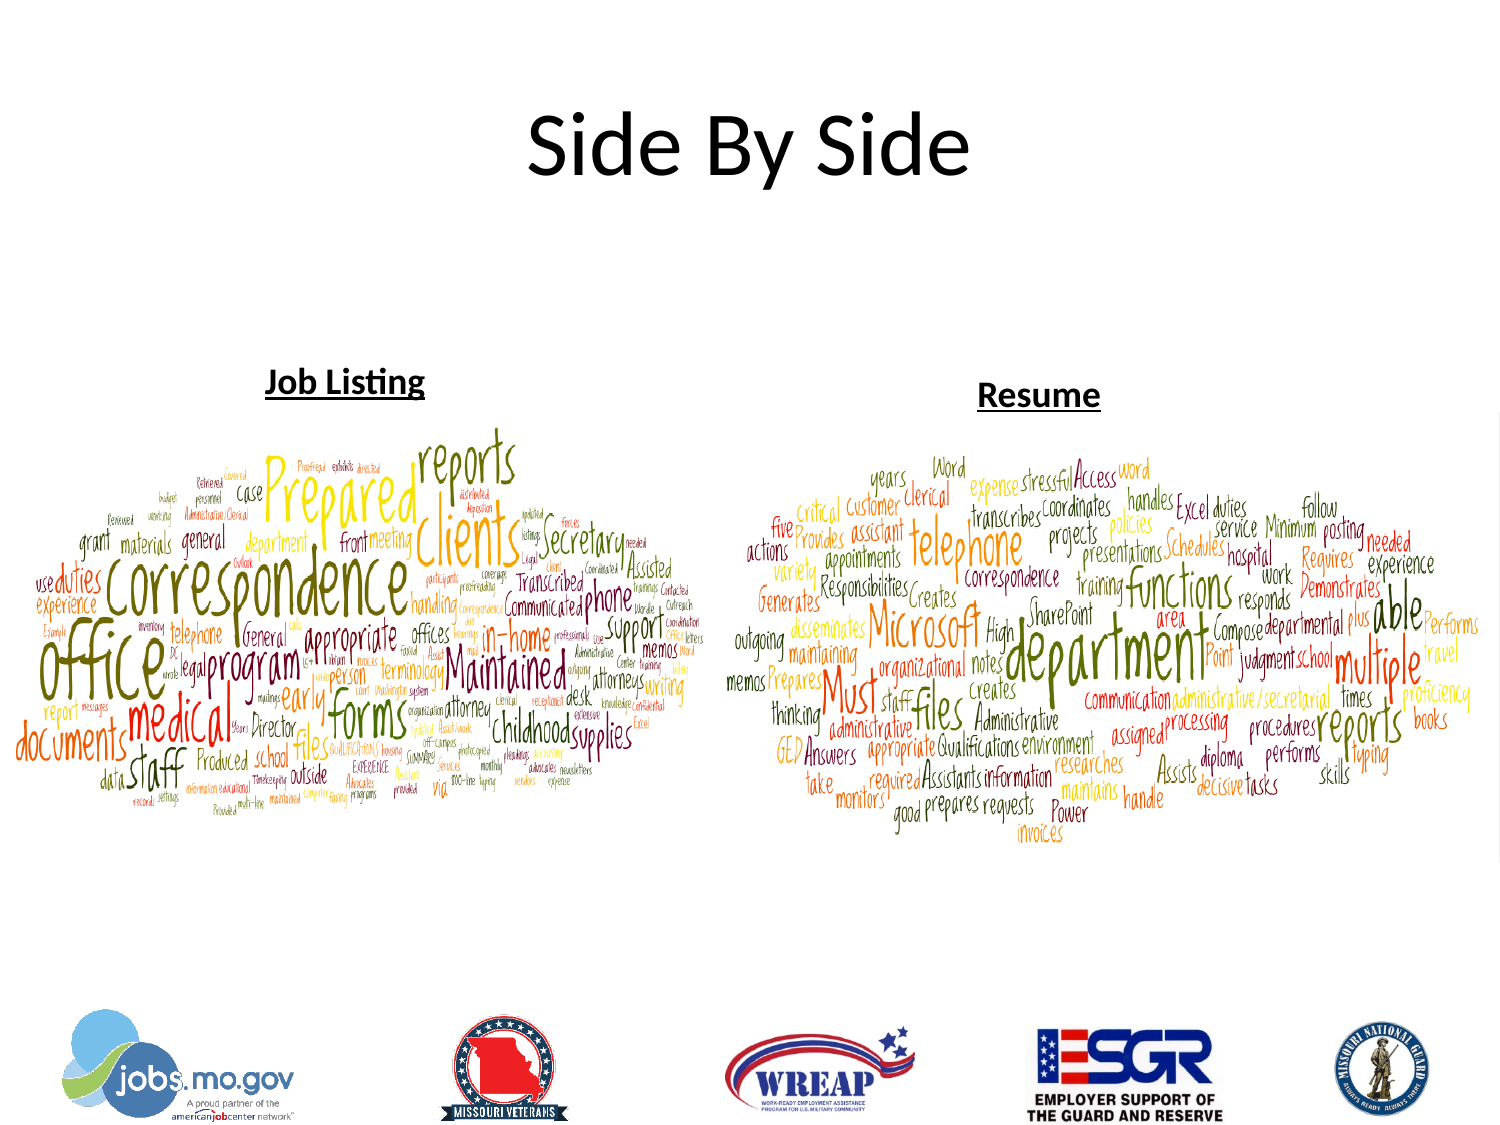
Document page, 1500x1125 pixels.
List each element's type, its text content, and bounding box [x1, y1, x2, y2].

picture [1025, 1024, 1225, 1125]
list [0, 399, 715, 851]
picture [710, 412, 1500, 863]
picture [1325, 1012, 1438, 1125]
picture [62, 1009, 294, 1122]
picture [725, 1026, 915, 1125]
title Side By Side [75, 45, 1425, 233]
text_box Resume [962, 362, 1313, 410]
picture [433, 1012, 571, 1122]
text_box Job Listing [249, 349, 600, 398]
